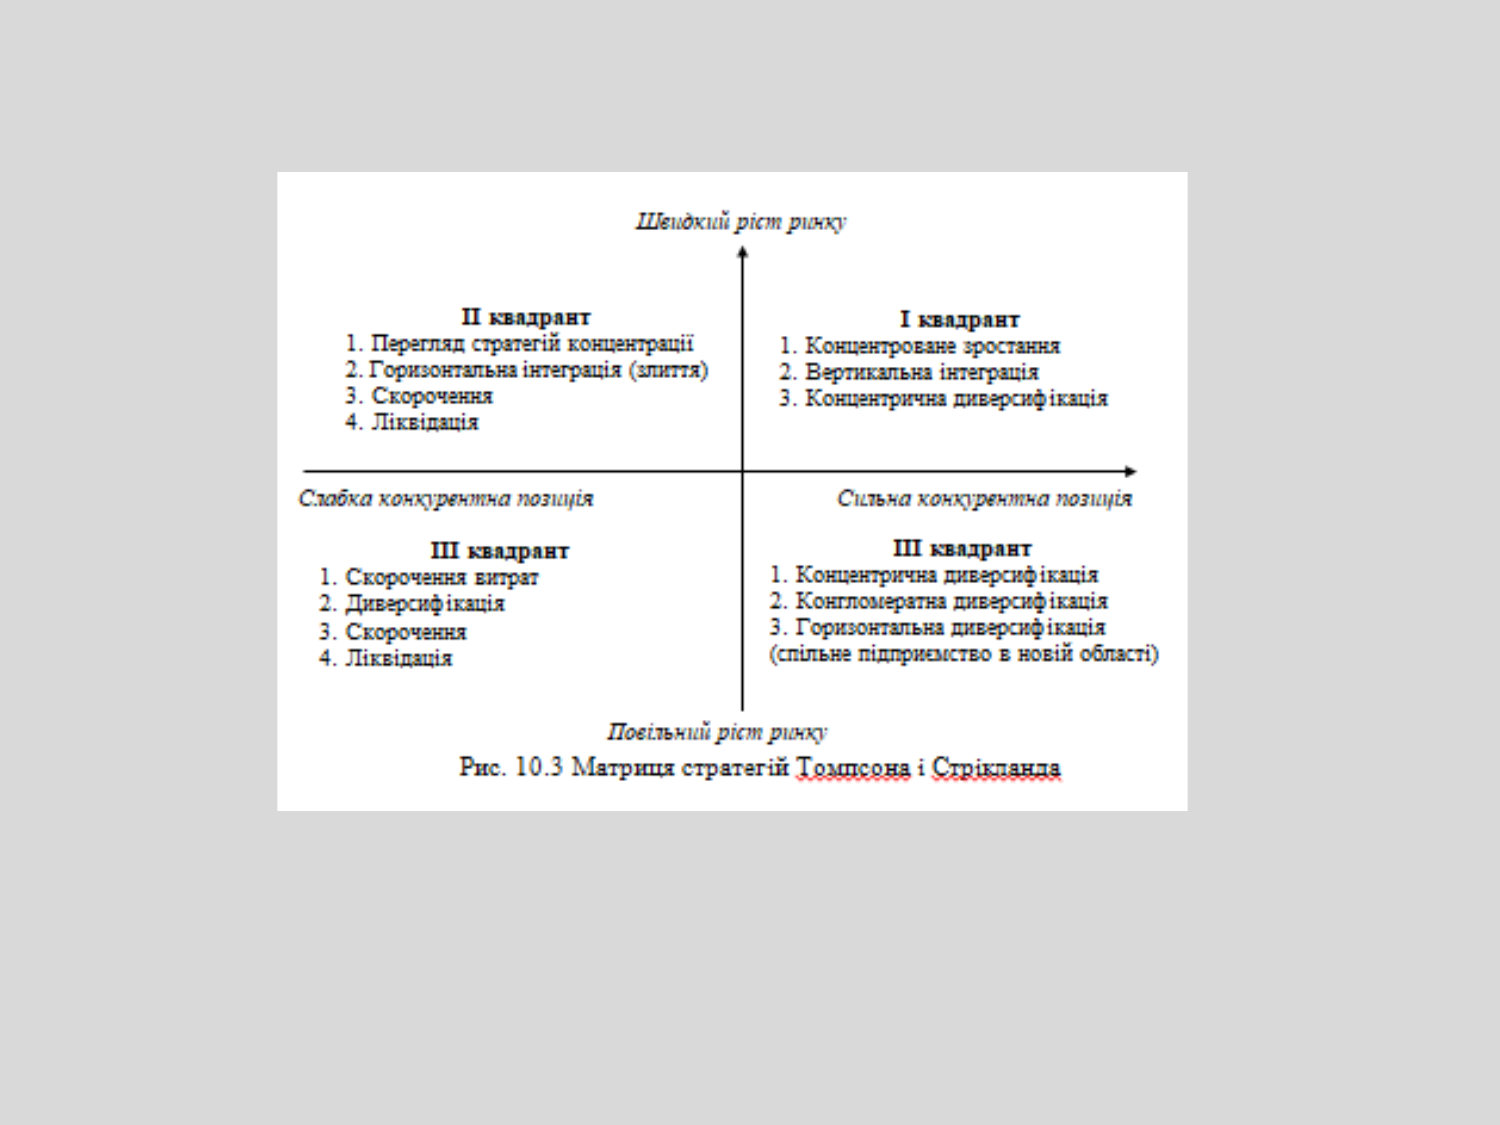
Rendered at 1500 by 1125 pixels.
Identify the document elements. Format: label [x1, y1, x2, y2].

list [277, 172, 1188, 811]
